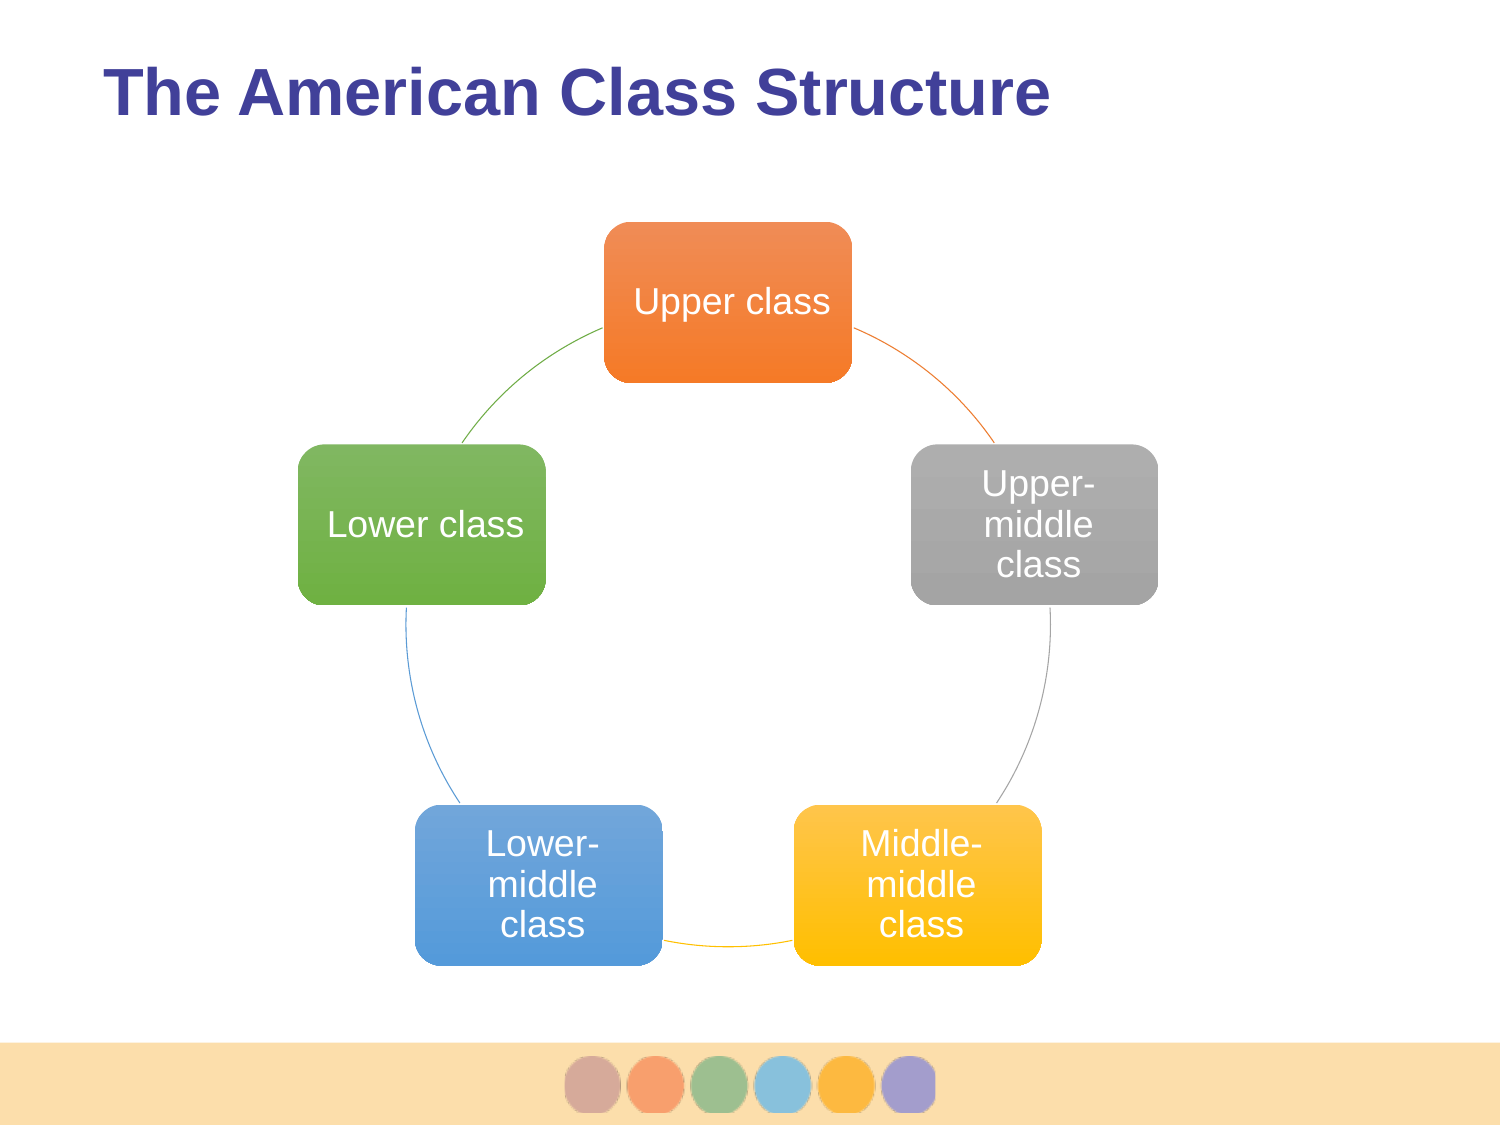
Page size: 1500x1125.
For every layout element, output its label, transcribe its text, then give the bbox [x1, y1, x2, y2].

title The American Class Structure [103, 0, 1397, 188]
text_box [103, 221, 1354, 977]
